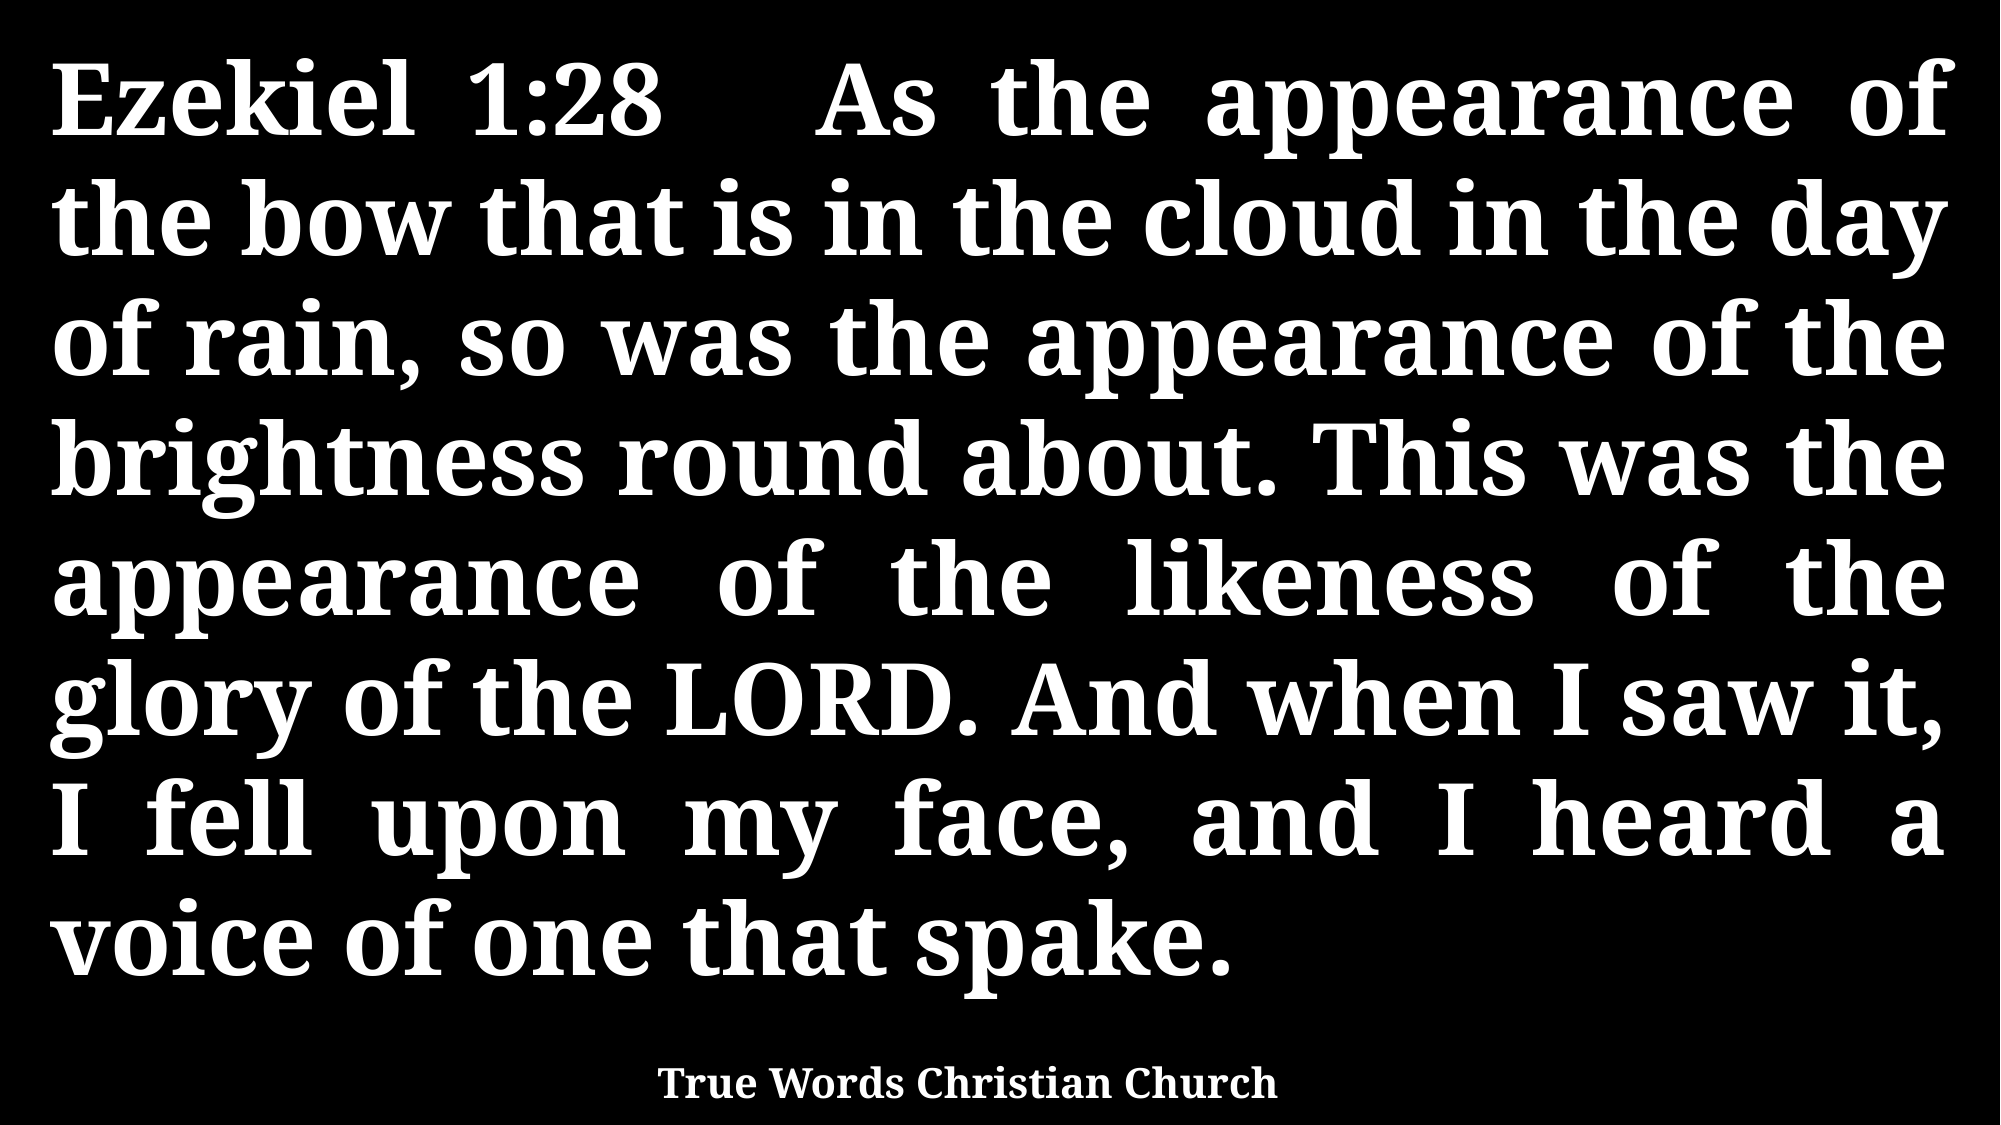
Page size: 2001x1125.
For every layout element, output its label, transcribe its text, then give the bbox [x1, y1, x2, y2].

text_box True Words Christian Church [642, 1049, 1294, 1114]
text_box Ezekiel 1:28 As the appearance of the bow that is in the cloud in the day of rain, so was the appearance of the brightness round about. This was the appearance of the likeness of the glory of the LORD. And when I saw it, I fell upon my face, and I heard a voice of one that spake. [35, 28, 1965, 1003]
